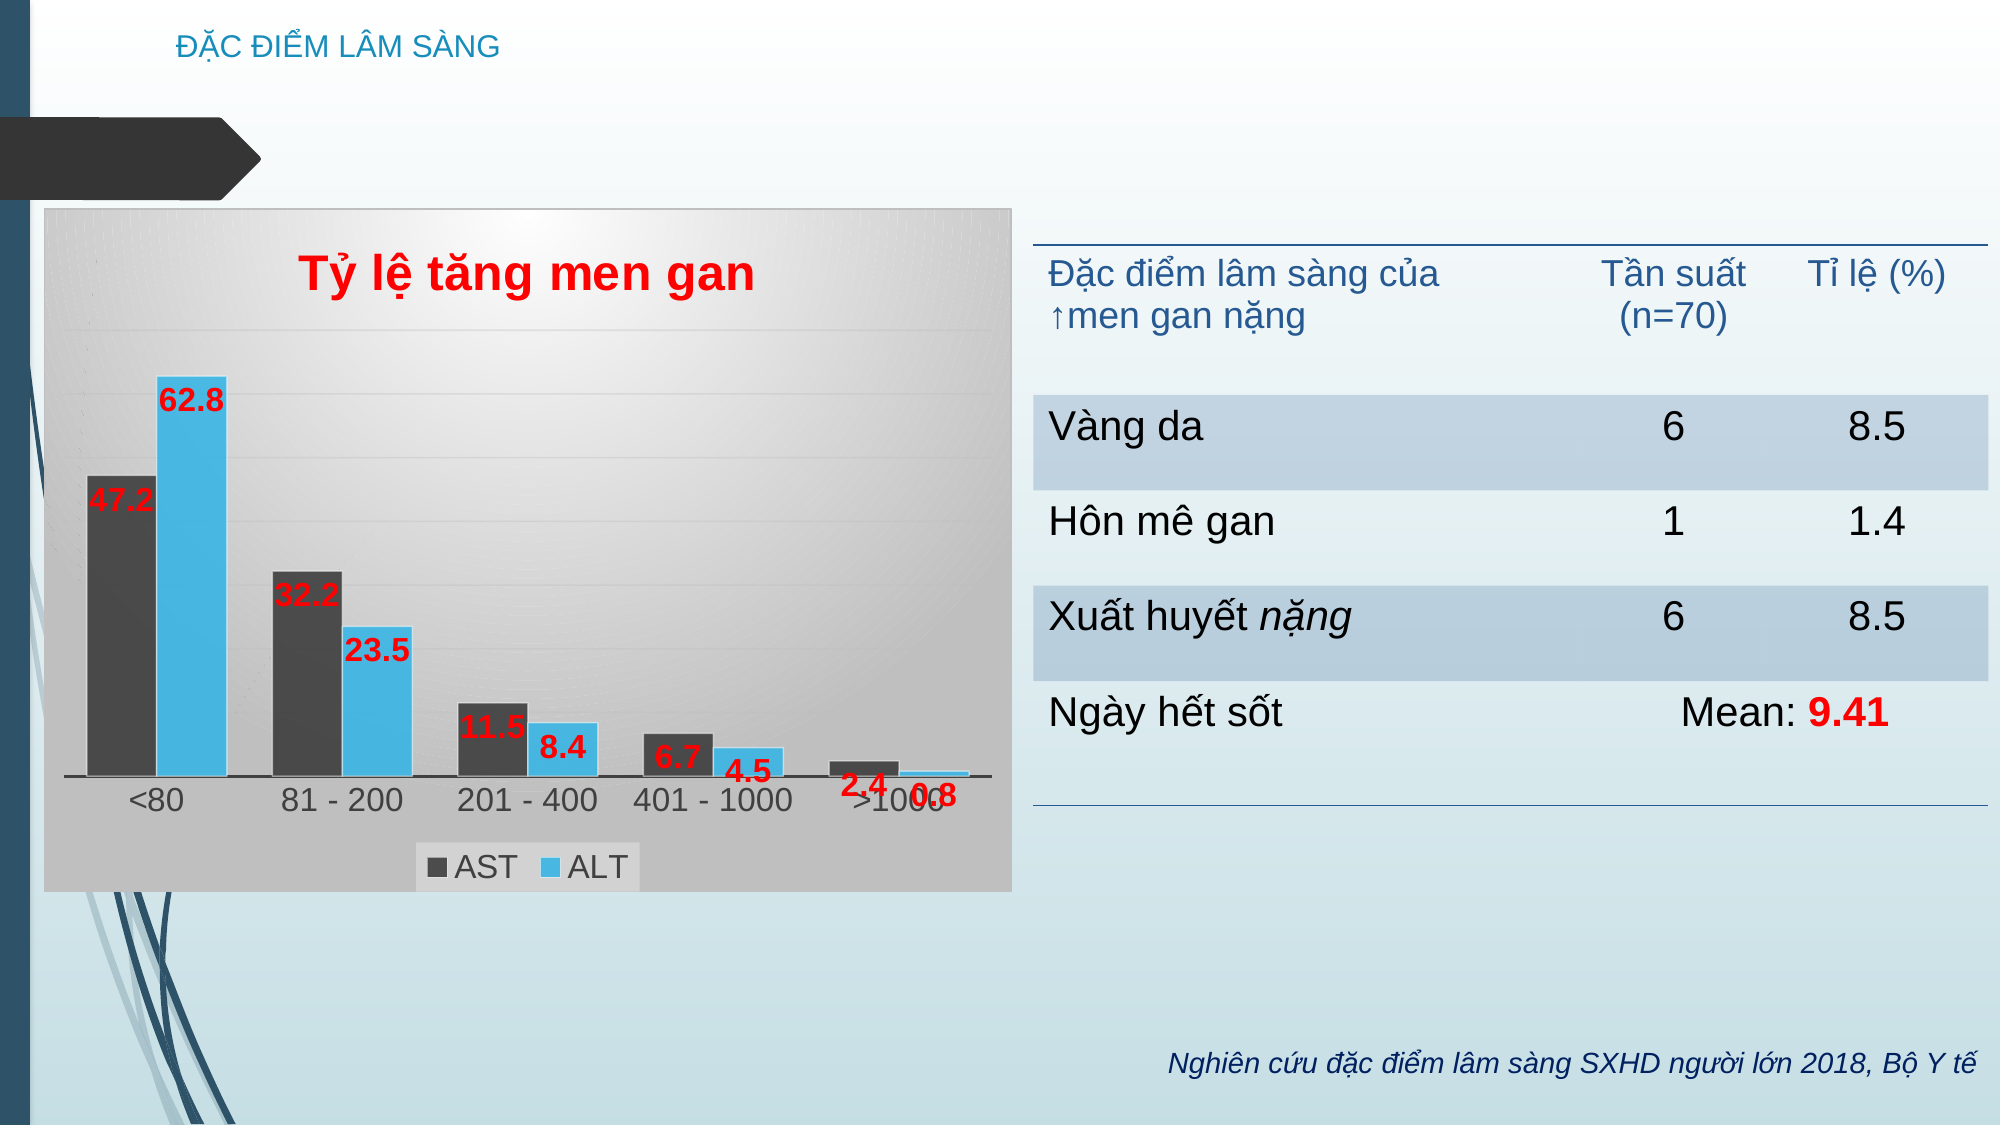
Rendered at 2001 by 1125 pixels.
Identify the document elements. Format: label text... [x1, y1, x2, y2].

table_header Tỉ lệ (%) [1766, 246, 1988, 395]
table_cell Vàng da [1033, 395, 1582, 490]
table_cell 1 [1582, 490, 1766, 586]
title ĐẶC ĐIỂM LÂM SÀNG [160, 18, 1623, 111]
table_cell Hôn mê gan [1033, 490, 1582, 586]
text_box Nghiên cứu đặc điểm lâm sàng SXHD người lớn 2018, Bộ Y tế [925, 1036, 1994, 1122]
table_header Tần suất (n=70) [1582, 246, 1766, 395]
table_cell 8.5 [1766, 586, 1988, 681]
table_cell 8.5 [1766, 395, 1988, 490]
table_cell 6 [1582, 395, 1766, 490]
chart [43, 207, 1013, 893]
table_cell Ngày hết sốt [1033, 681, 1582, 805]
table_cell 1.4 [1766, 490, 1988, 586]
table_cell Xuất huyết nặng [1033, 586, 1582, 681]
table_header Đặc điểm lâm sàng của ↑men gan nặng [1033, 246, 1582, 395]
table_cell Mean: 9.41 [1582, 681, 1988, 805]
table_cell 6 [1582, 586, 1766, 681]
